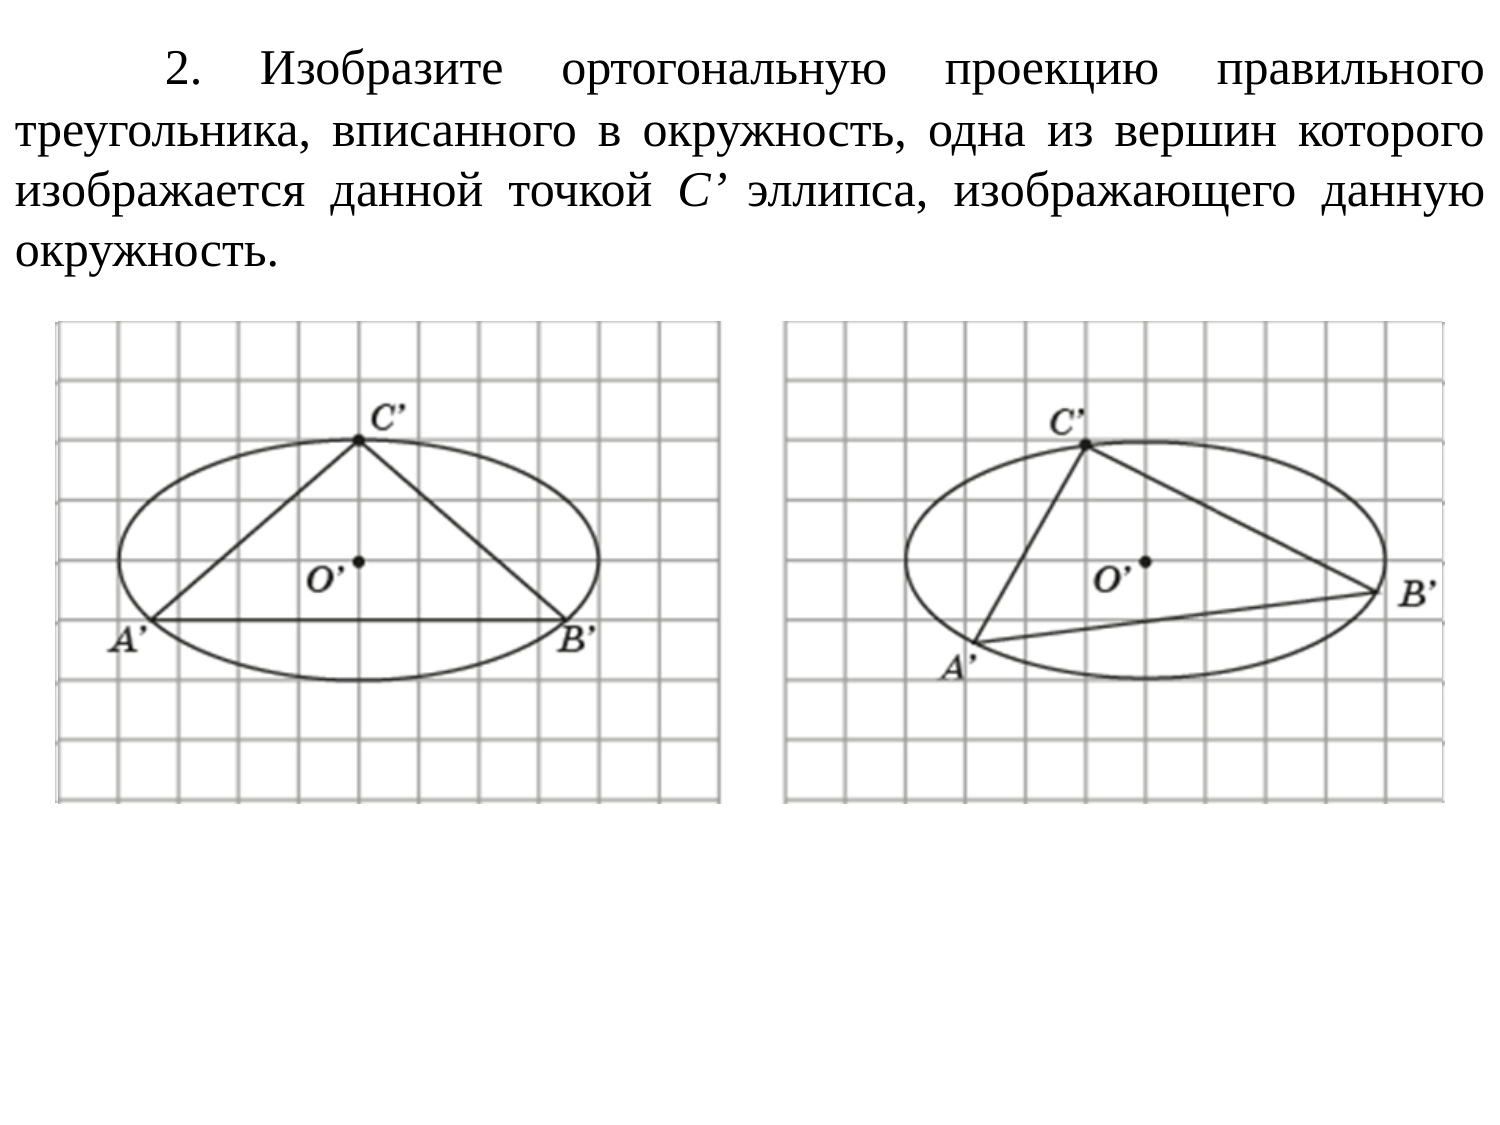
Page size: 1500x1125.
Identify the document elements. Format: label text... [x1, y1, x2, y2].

text_box 2. Изобразите ортогональную проекцию правильного треугольника, вписанного в окружность, одна из вершин которого изображается данной точкой C’ эллипса, изображающего данную окружность. [0, 19, 1500, 284]
picture [55, 320, 1445, 805]
